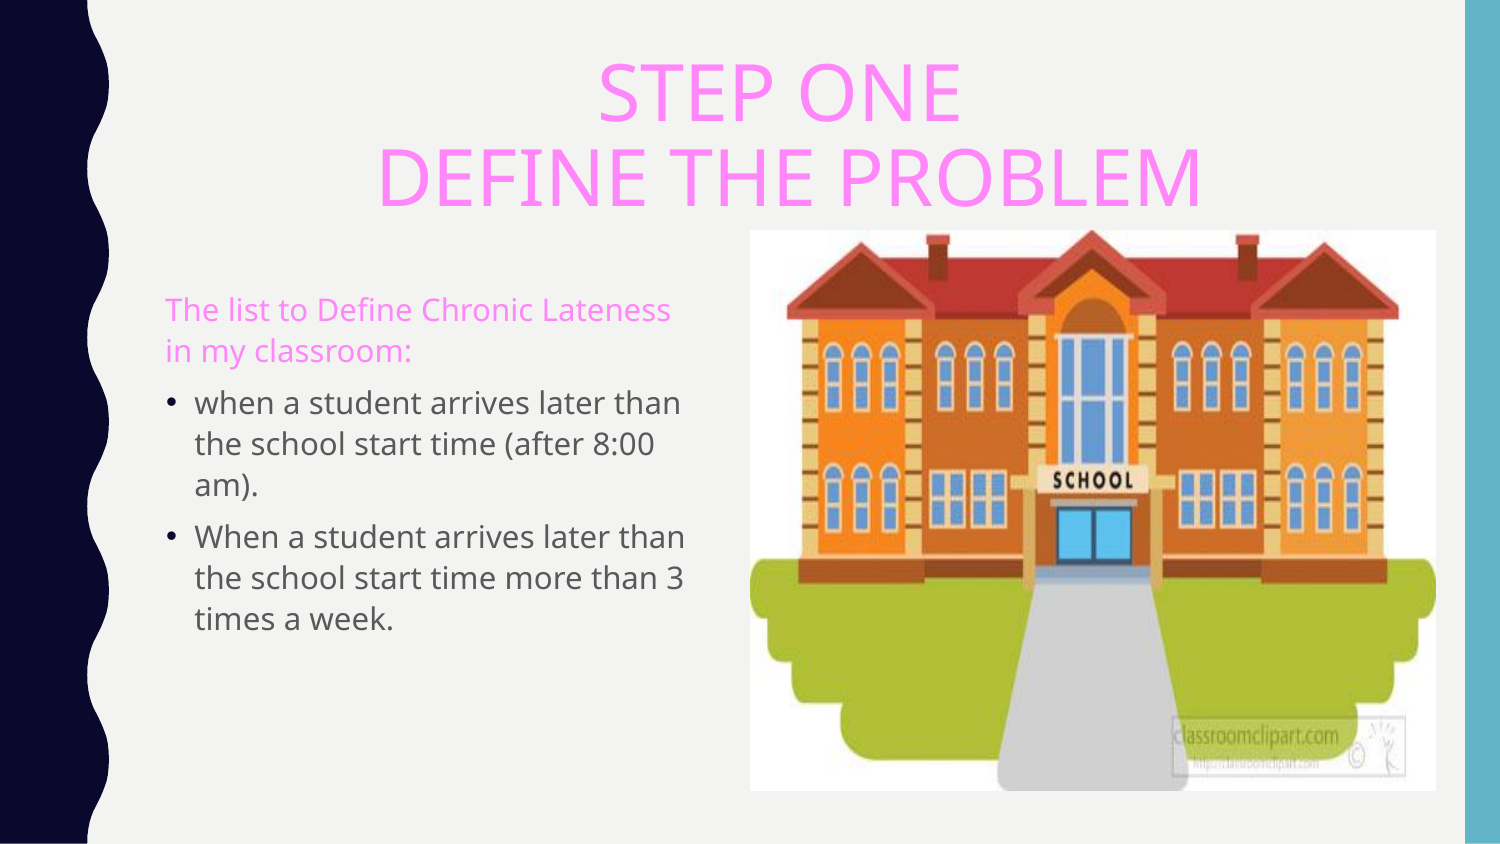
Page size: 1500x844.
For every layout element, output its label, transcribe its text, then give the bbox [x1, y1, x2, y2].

picture [749, 230, 1436, 791]
title STEP ONE DEFINE THE PROBLEM [154, 47, 1407, 231]
list The list to Define Chronic Lateness in my classroom: when a student arrives later than the school start time (after 8:00 am). When a student arrives later than the school start time more than 3 times a week. [154, 281, 712, 724]
